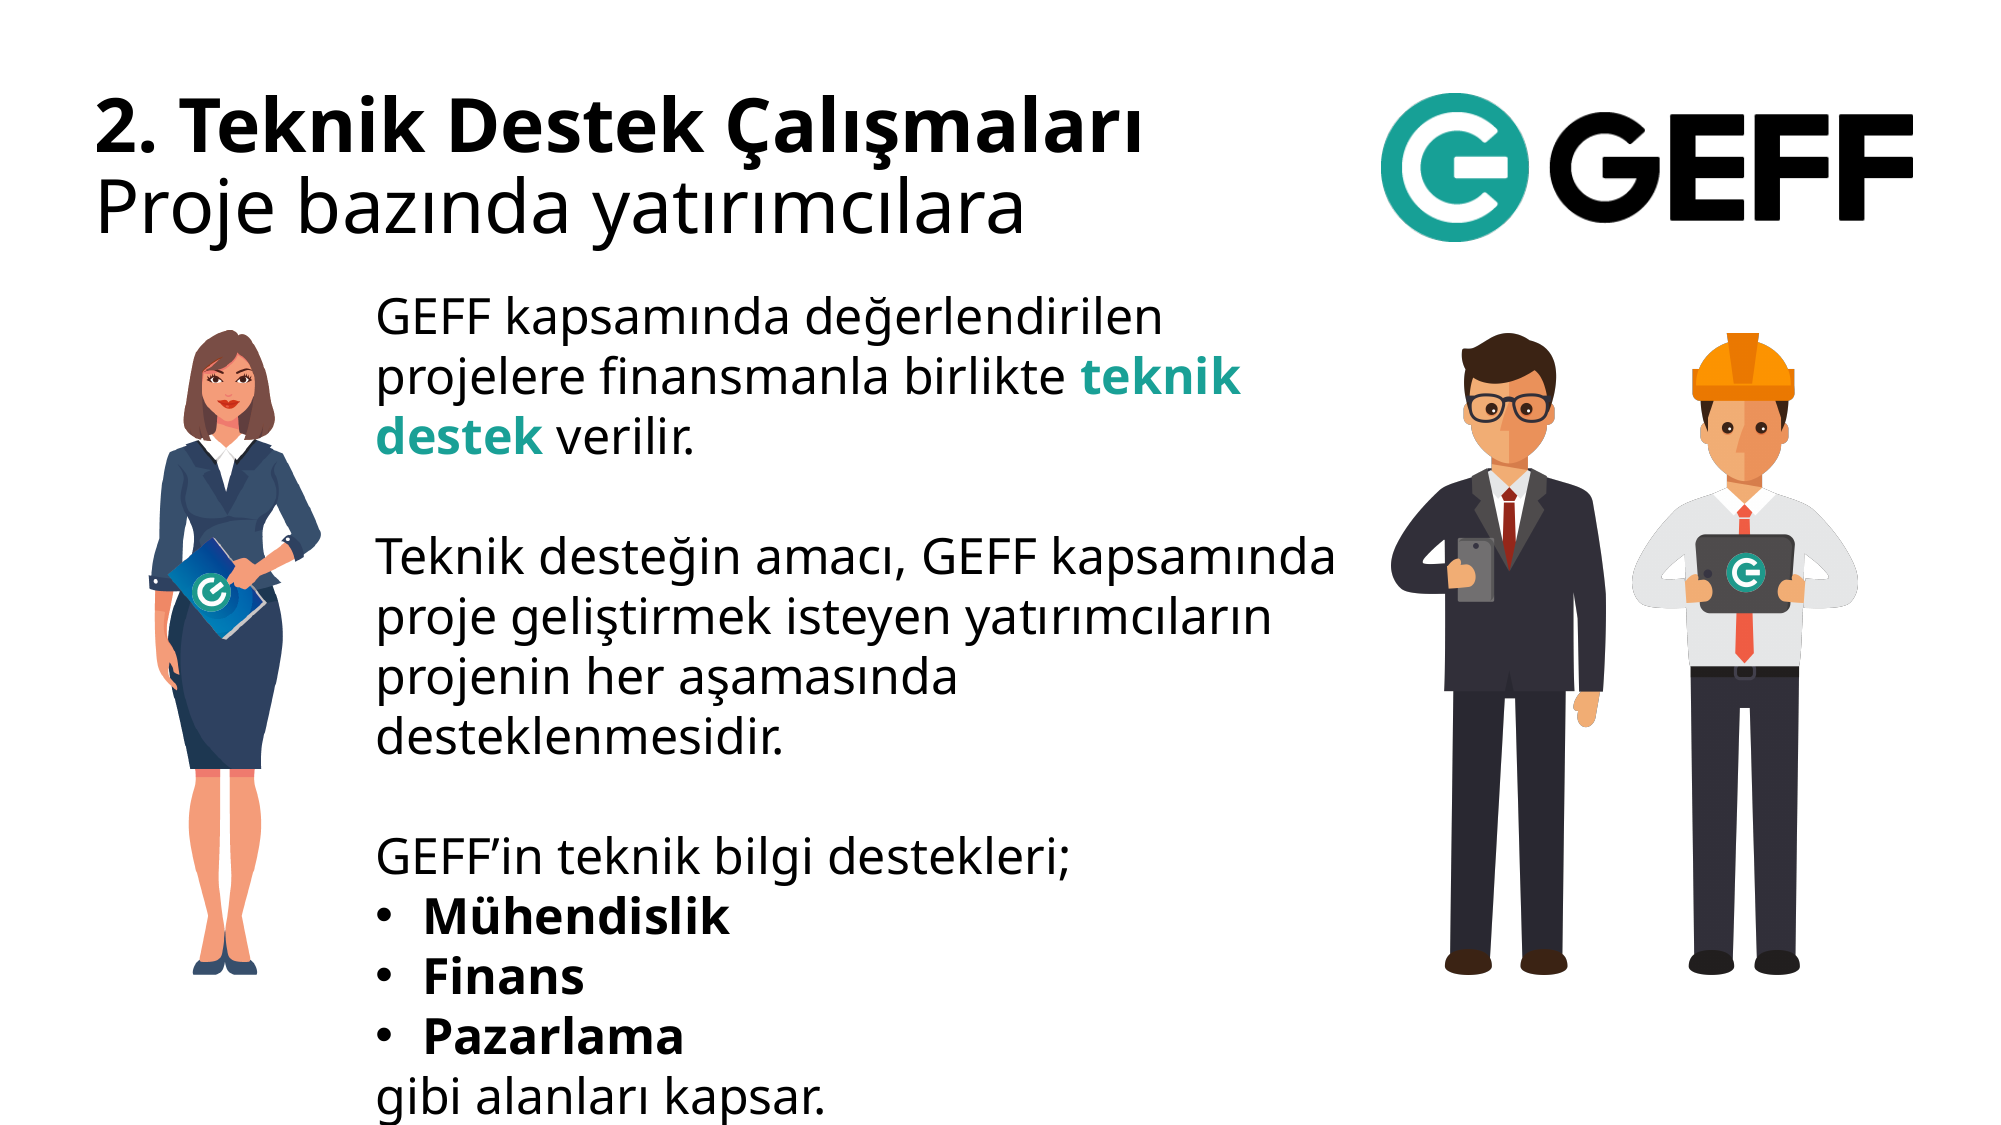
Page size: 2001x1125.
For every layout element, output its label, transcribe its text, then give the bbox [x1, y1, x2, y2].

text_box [1632, 333, 1858, 975]
text_box GEFF kapsamında değerlendirilen projelere finansmanla birlikte teknik destek verilir. Teknik desteğin amacı, GEFF kapsamında proje geliştirmek isteyen yatırımcıların projenin her aşamasında desteklenmesidir. GEFF’in teknik bilgi destekleri; Mühendislik Finans Pazarlama gibi alanları kapsar. [360, 277, 1392, 1125]
picture [1391, 333, 1606, 975]
picture [1381, 93, 1913, 242]
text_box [95, 330, 321, 975]
title 2. Teknik Destek Çalışmaları Proje bazında yatırımcılara [79, 59, 1226, 278]
